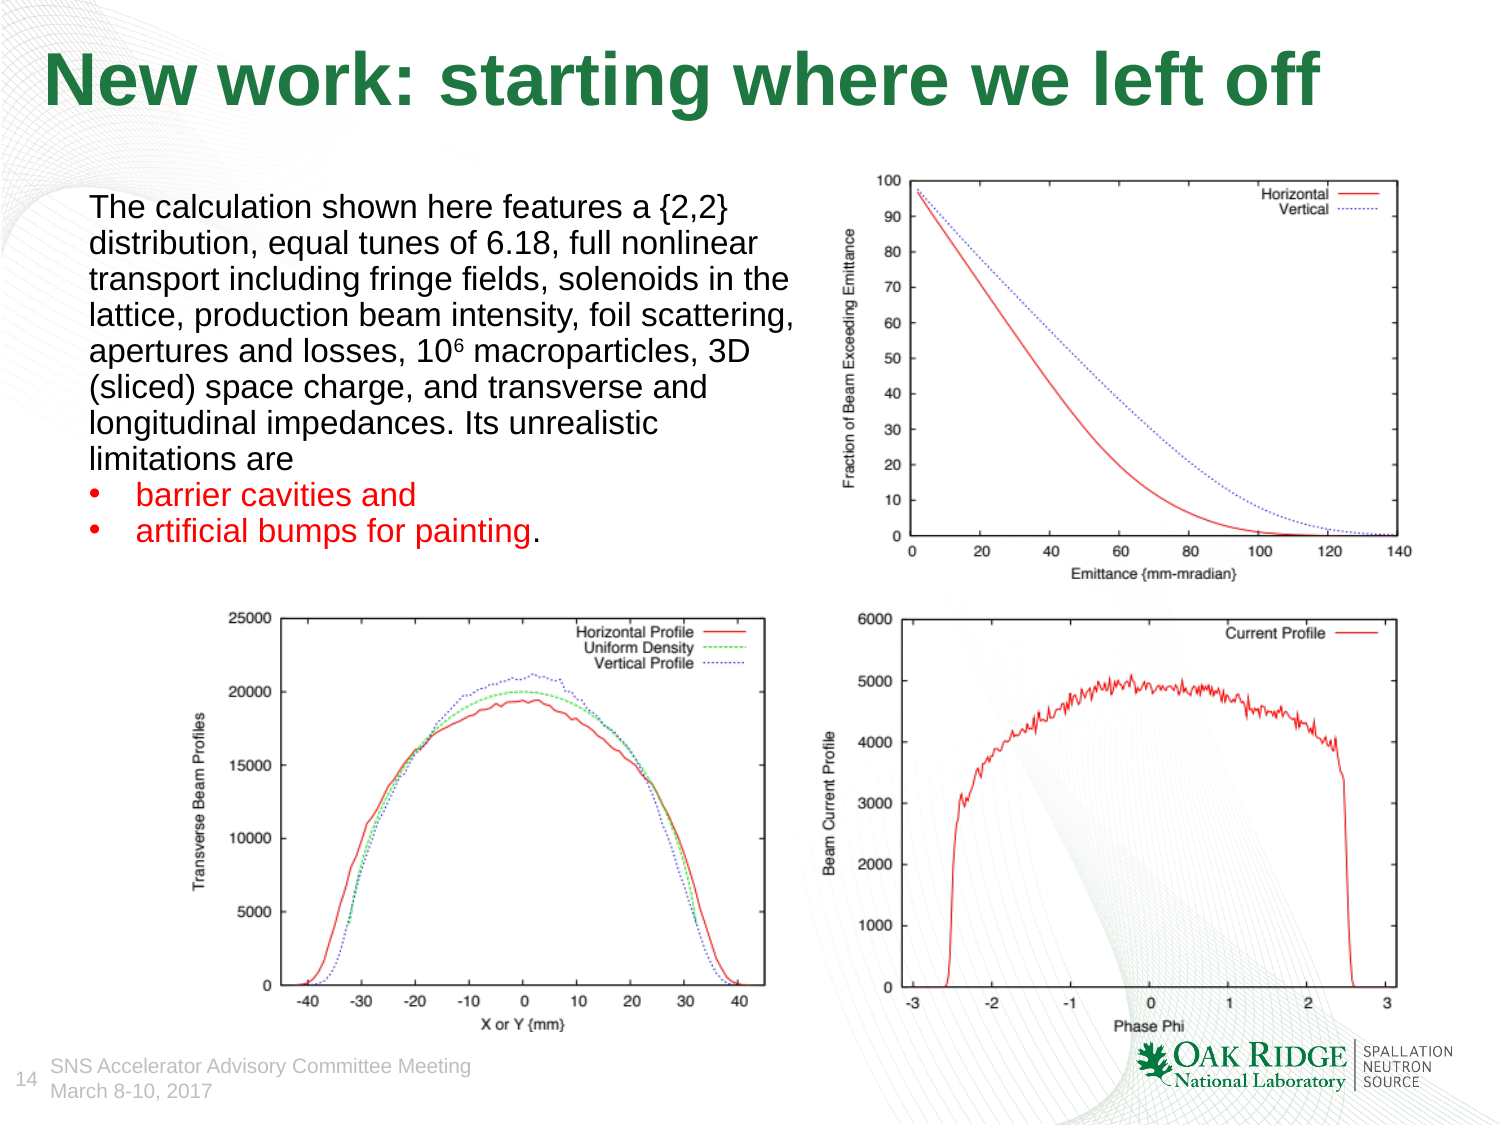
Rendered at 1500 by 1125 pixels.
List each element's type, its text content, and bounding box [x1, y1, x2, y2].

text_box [168, 163, 1417, 1035]
picture [48, 0, 1500, 1125]
title New work: starting where we left off [27, 36, 1446, 132]
text_box The calculation shown here features a {2,2} distribution, equal tunes of 6.18, full nonlinear transport including fringe fields, solenoids in the lattice, production beam intensity, foil scattering, apertures and losses, 106 macroparticles, 3D (sliced) space charge, and transverse and longitudinal impedances. Its unrealistic limitations are barrier cavities and artificial bumps for painting. [73, 182, 168, 557]
